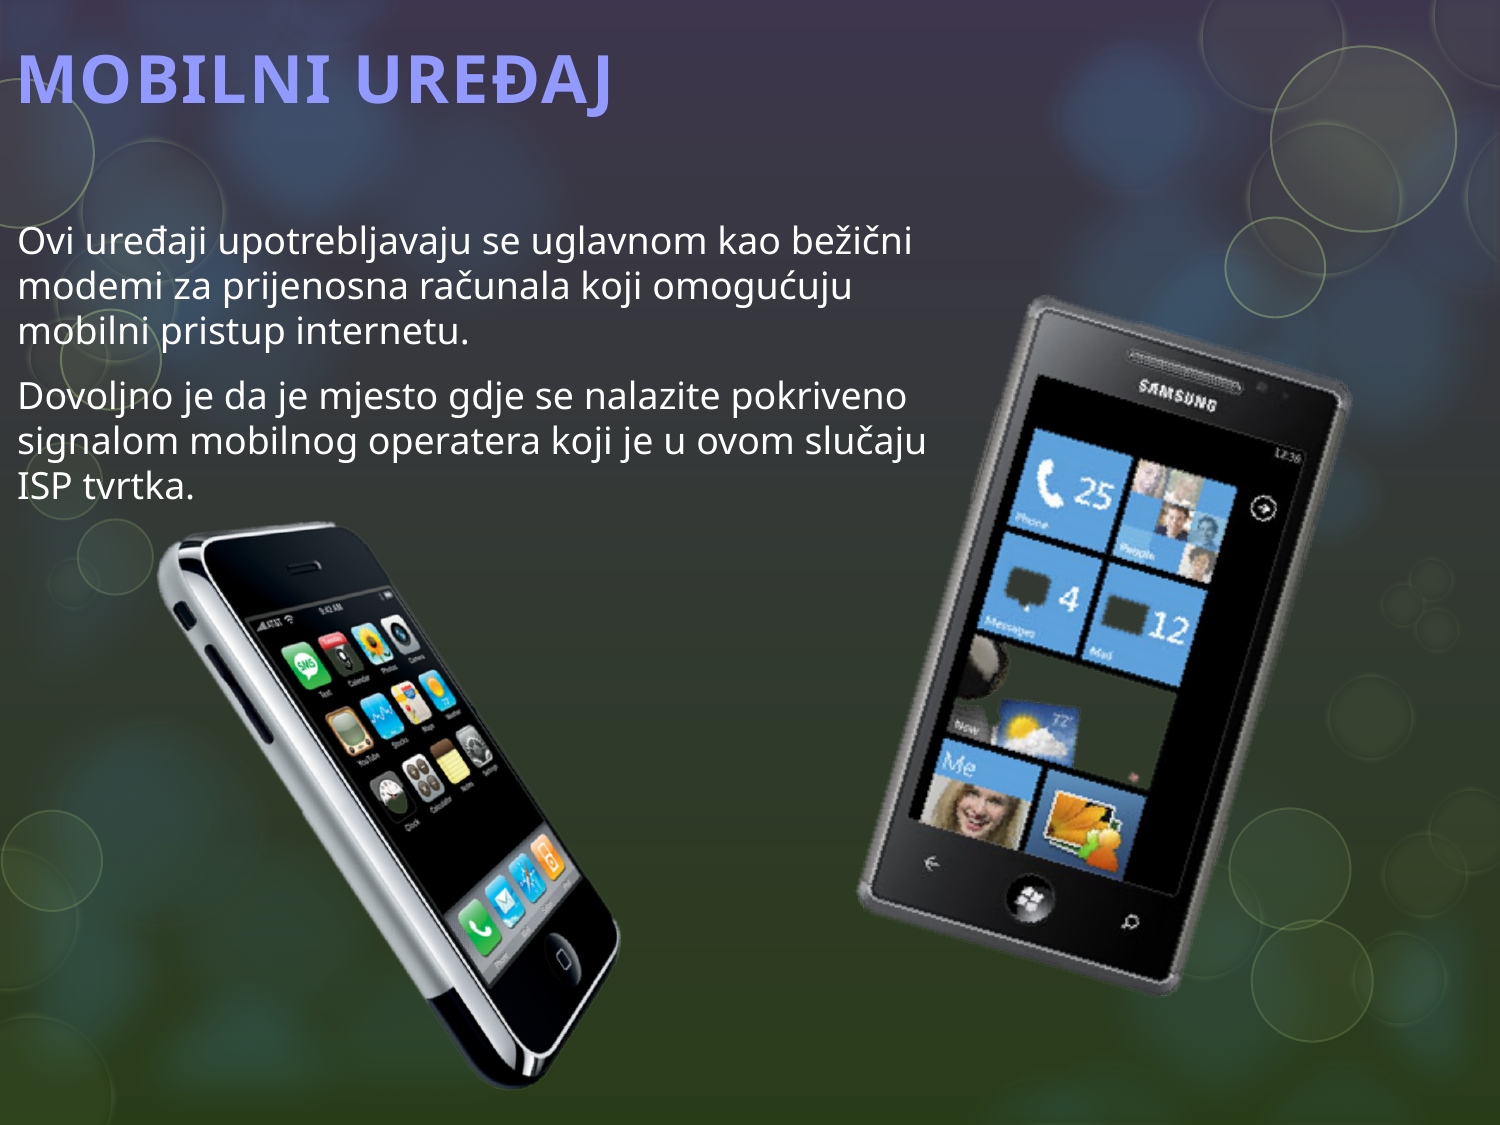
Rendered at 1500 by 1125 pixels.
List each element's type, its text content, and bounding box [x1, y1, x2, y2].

title MOBILNI UREĐAJ [0, 1, 1169, 153]
list Ovi uređaji upotrebljavaju se uglavnom kao bežični modemi za prijenosna računala koji omogućuju mobilni pristup internetu. Dovoljno je da je mjesto gdje se nalazite pokriveno signalom mobilnog operatera koji je u ovom slučaju ISP tvrtka. [2, 116, 988, 607]
picture [31, 180, 1500, 1125]
